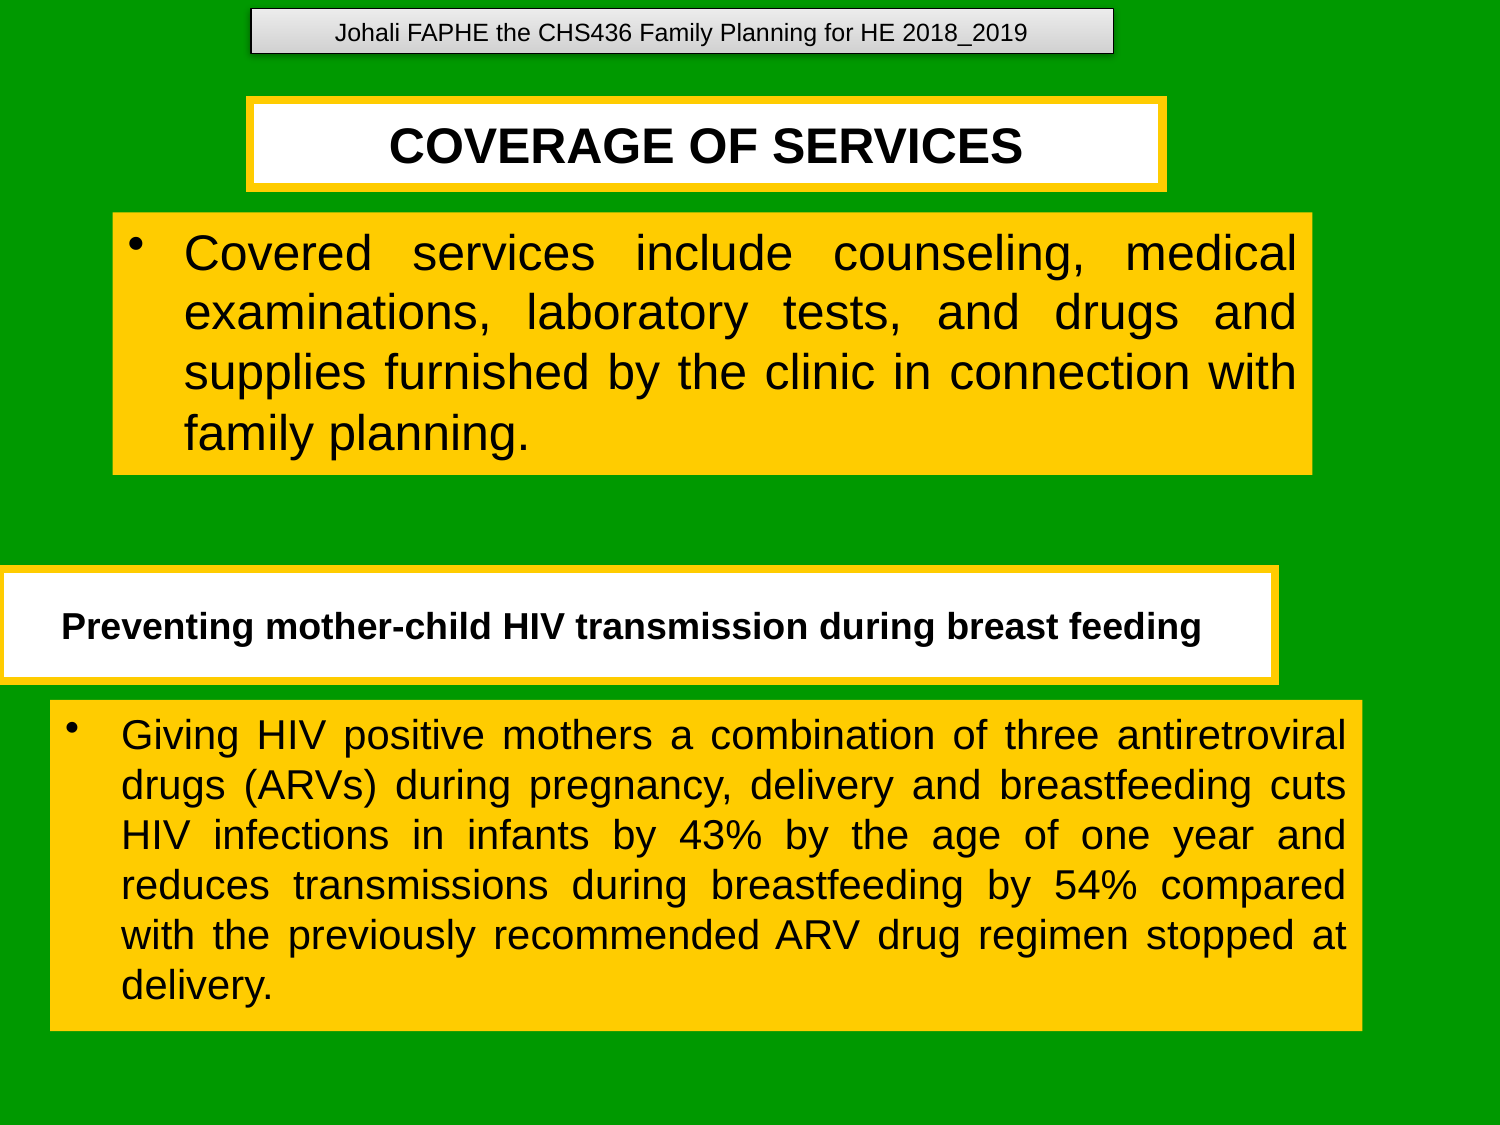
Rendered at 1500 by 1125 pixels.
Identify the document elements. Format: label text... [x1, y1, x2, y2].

title COVERAGE OF SERVICES [246, 96, 1167, 192]
text_box Johali FAPHE the CHS436 Family Planning for HE 2018_2019 [250, 8, 1114, 54]
text_box Preventing mother-child HIV transmission during breast feeding [0, 568, 1275, 682]
text_box Giving HIV positive mothers a combination of three antiretroviral drugs (ARVs) during pregnancy, delivery and breastfeeding cuts HIV infections in infants by 43% by the age of one year and reduces transmissions during breastfeeding by 54% compared with the previously recommended ARV drug regimen stopped at delivery. [50, 699, 1363, 1032]
list Covered services include counseling, medical examinations, laboratory tests, and drugs and supplies furnished by the clinic in connection with family planning. [112, 212, 1313, 476]
